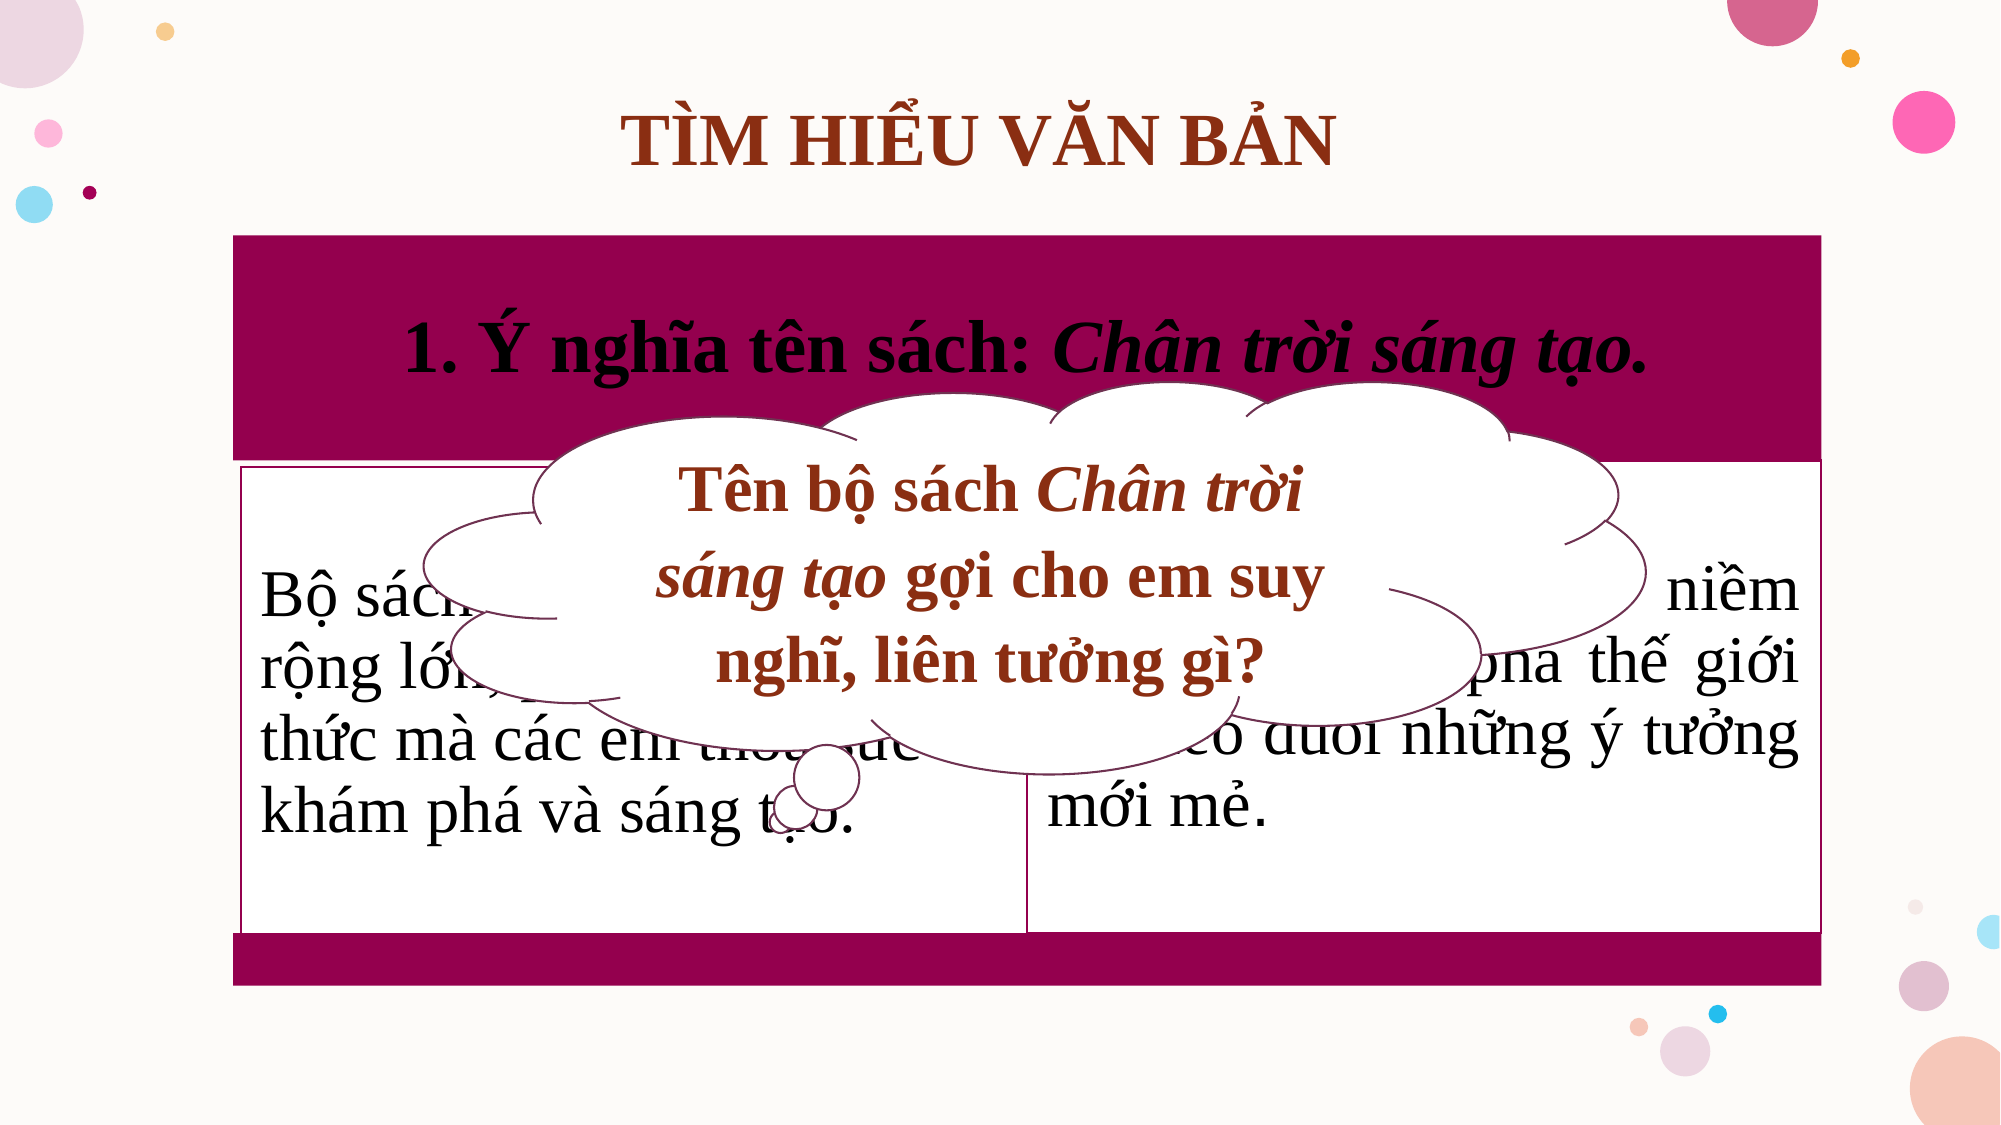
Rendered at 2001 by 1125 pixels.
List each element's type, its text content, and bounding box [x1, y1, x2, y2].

text_box TÌM HIỂU VĂN BẢN [605, 83, 1354, 188]
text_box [232, 235, 1822, 986]
